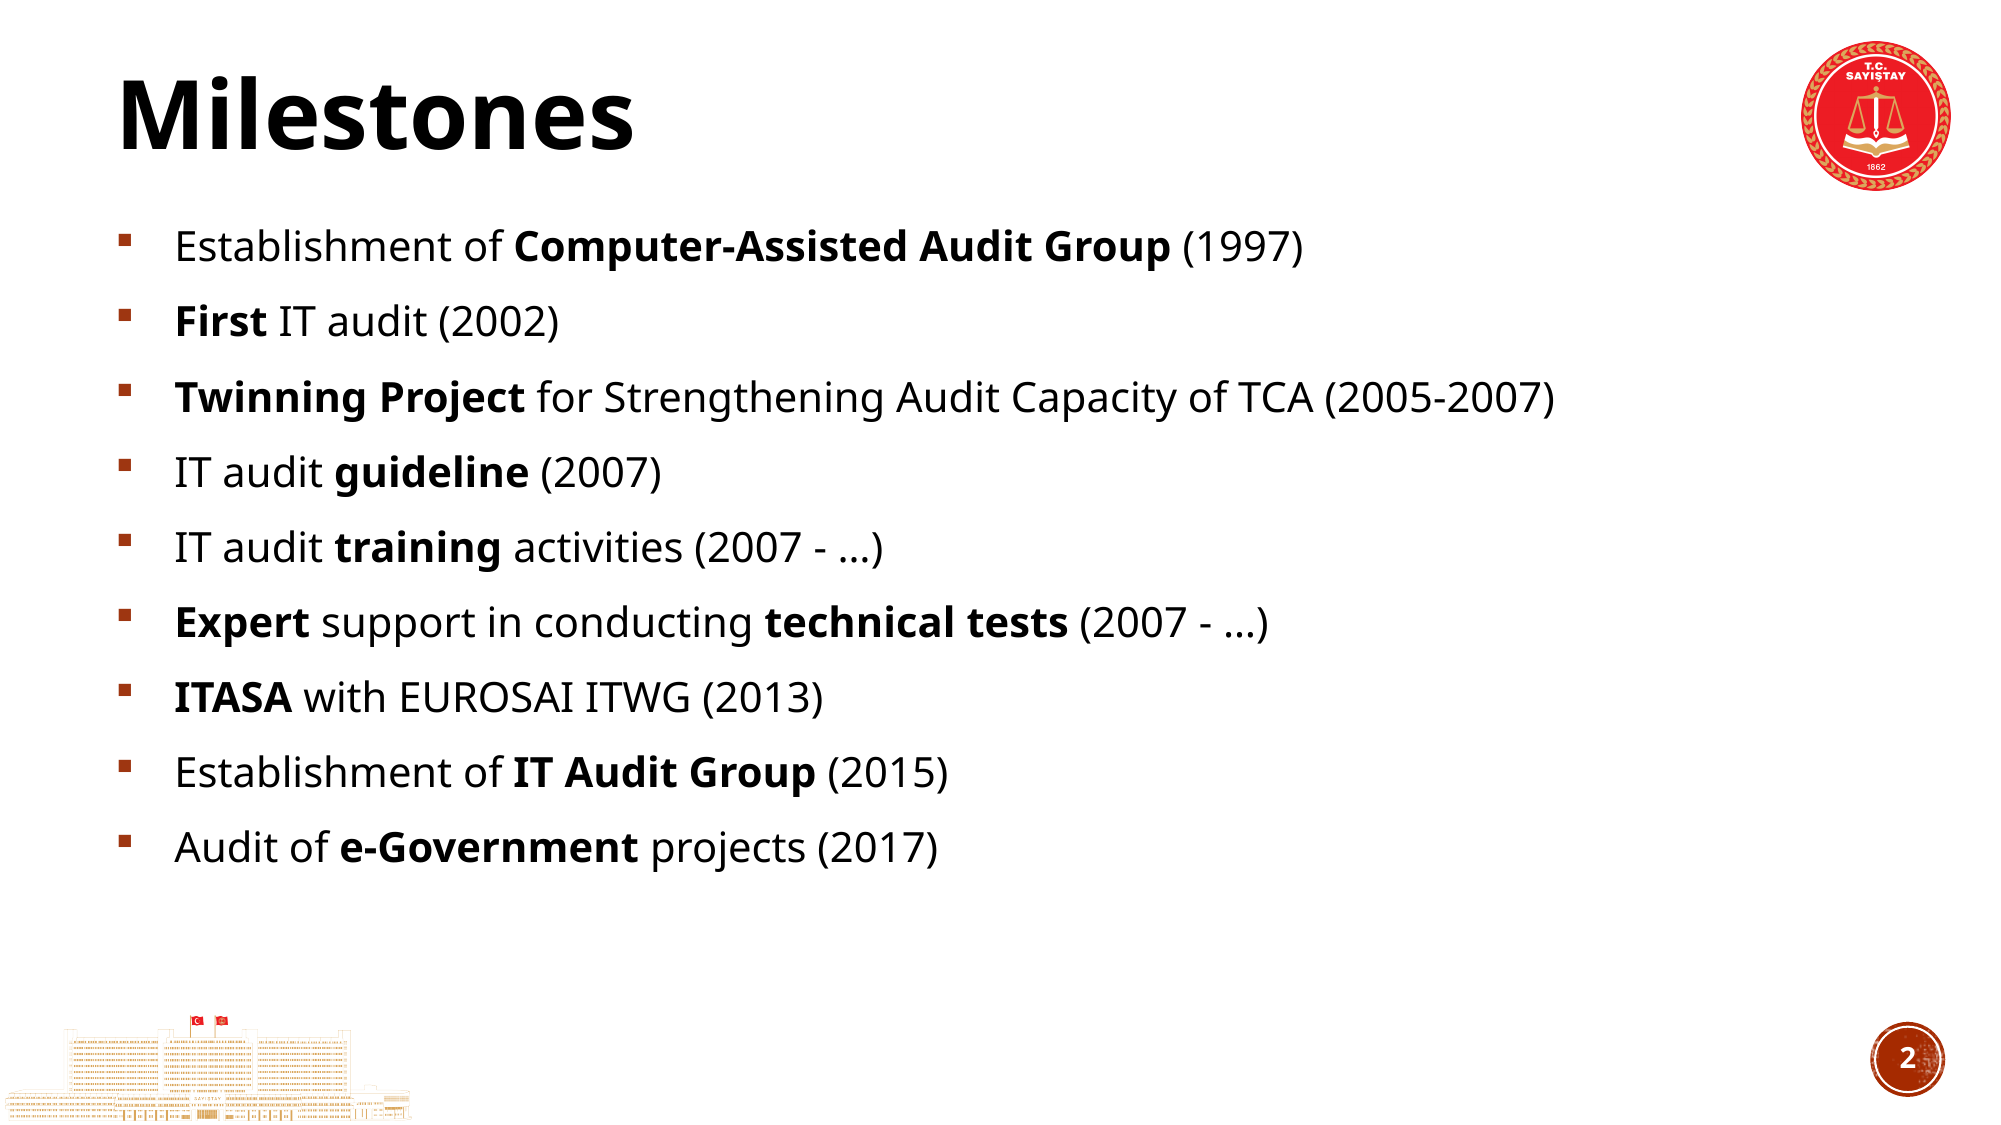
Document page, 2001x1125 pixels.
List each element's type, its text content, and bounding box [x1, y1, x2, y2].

picture [1813, 41, 1951, 191]
title Milestones [100, 29, 1813, 207]
slide_number 1 [1855, 1028, 1961, 1089]
picture [5, 1015, 412, 1121]
list Establishment of Computer-Assisted Audit Group (1997) First IT audit (2002) Twinning Project for Strengthening Audit Capacity of TCA (2005-2007) IT audit guideline (2007) IT audit training activities (2007 - …) Expert support in conducting technical tests (2007 - …) ITASA with EUROSAI ITWG (2013) Establishment of IT Audit Group (2015) Audit of e-Government projects (2017) [100, 212, 1884, 1010]
